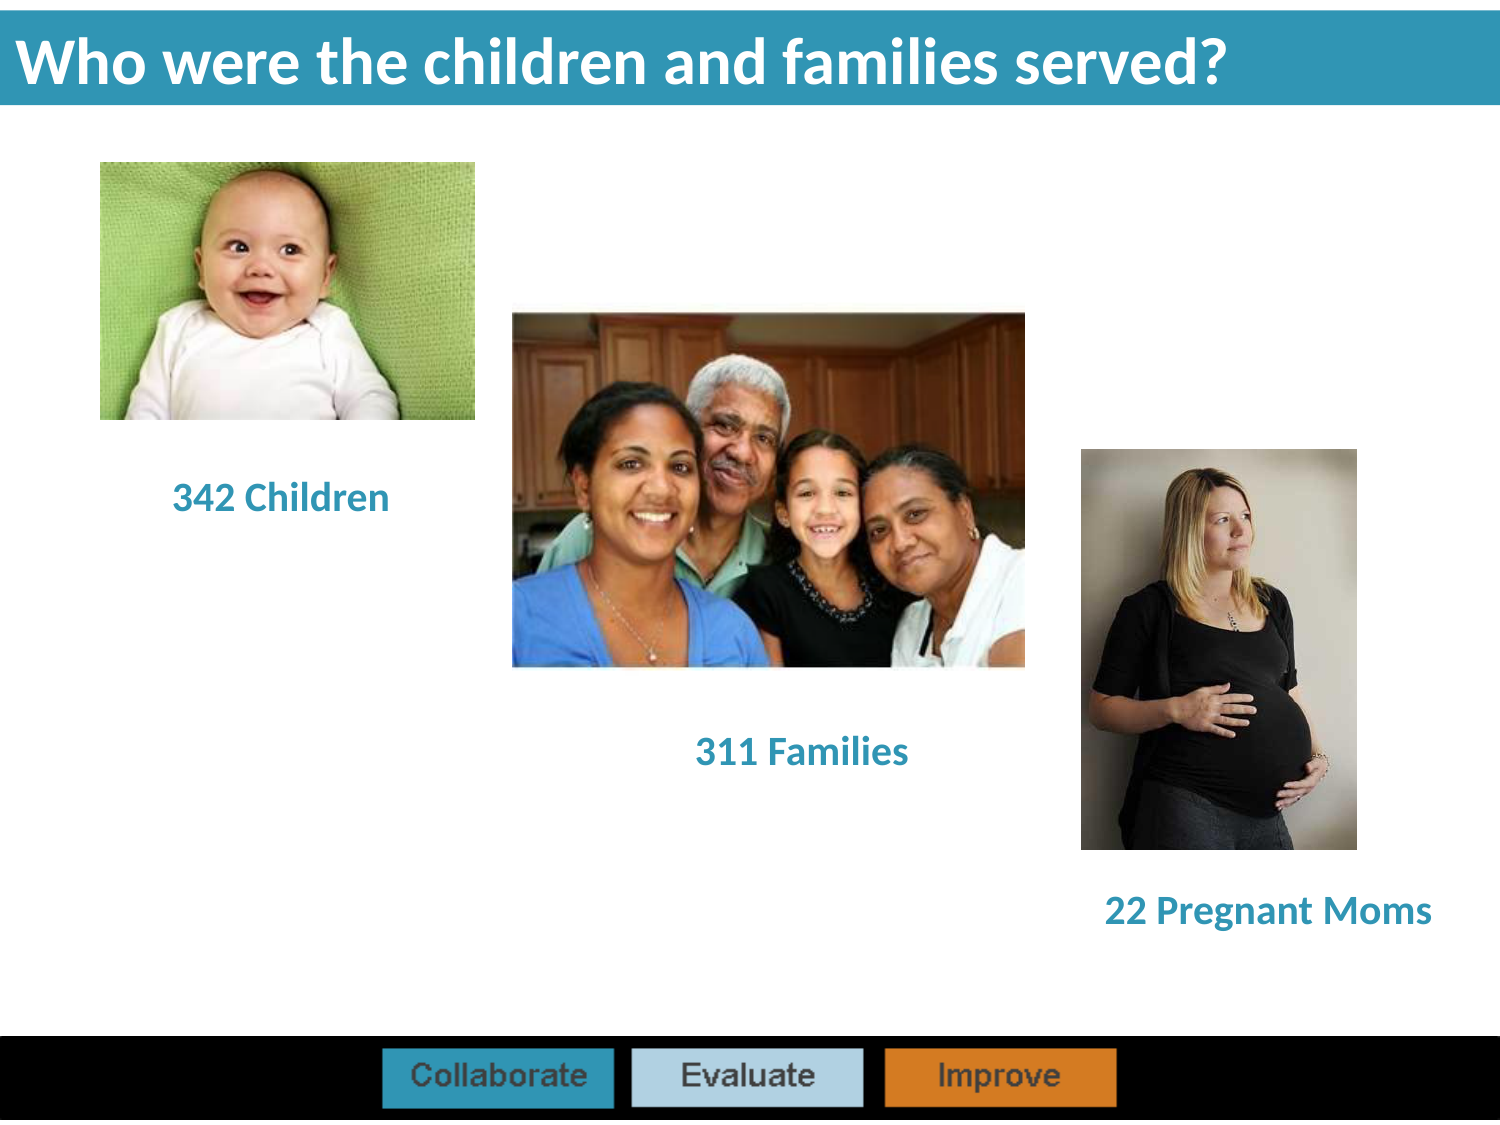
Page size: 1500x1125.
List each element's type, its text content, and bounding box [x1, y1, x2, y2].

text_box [512, 224, 1026, 782]
picture [0, 1036, 1500, 1120]
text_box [87, 162, 476, 529]
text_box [1080, 449, 1451, 941]
text_box Who were the children and families served? [0, 10, 1500, 106]
